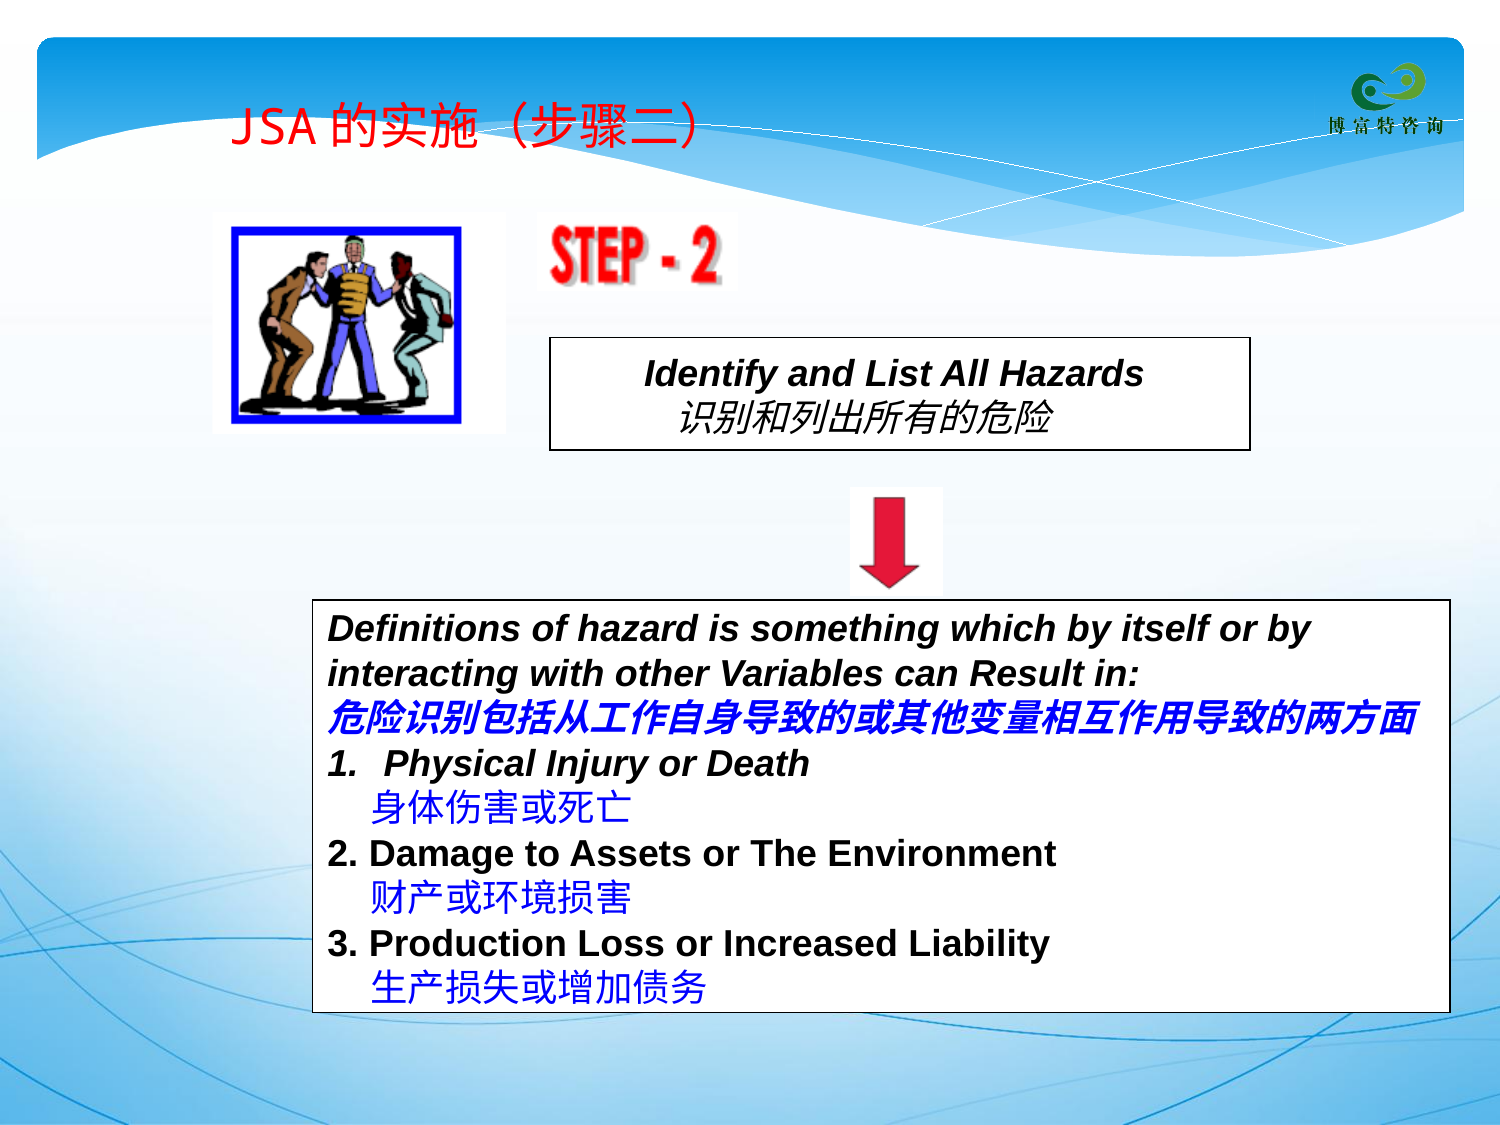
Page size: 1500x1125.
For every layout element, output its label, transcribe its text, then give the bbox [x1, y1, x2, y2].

text_box Identify and List All Hazards 识别和列出所有的危险 [549, 337, 1250, 450]
picture [0, 0, 1500, 1125]
text_box Definitions of hazard is something which by itself or by interacting with other Variables can Result in: 危险识别包括从工作自身导致的或其他变量相互作用导致的两方面 Physical Injury or Death 身体伤害或死亡 2. Damage to Assets or The Environment 财产或环境损害 3. Production Loss or Increased Liability 生产损失或增加债务 [312, 600, 1450, 1013]
text_box JSA的实施（步骤二） [212, 87, 875, 163]
